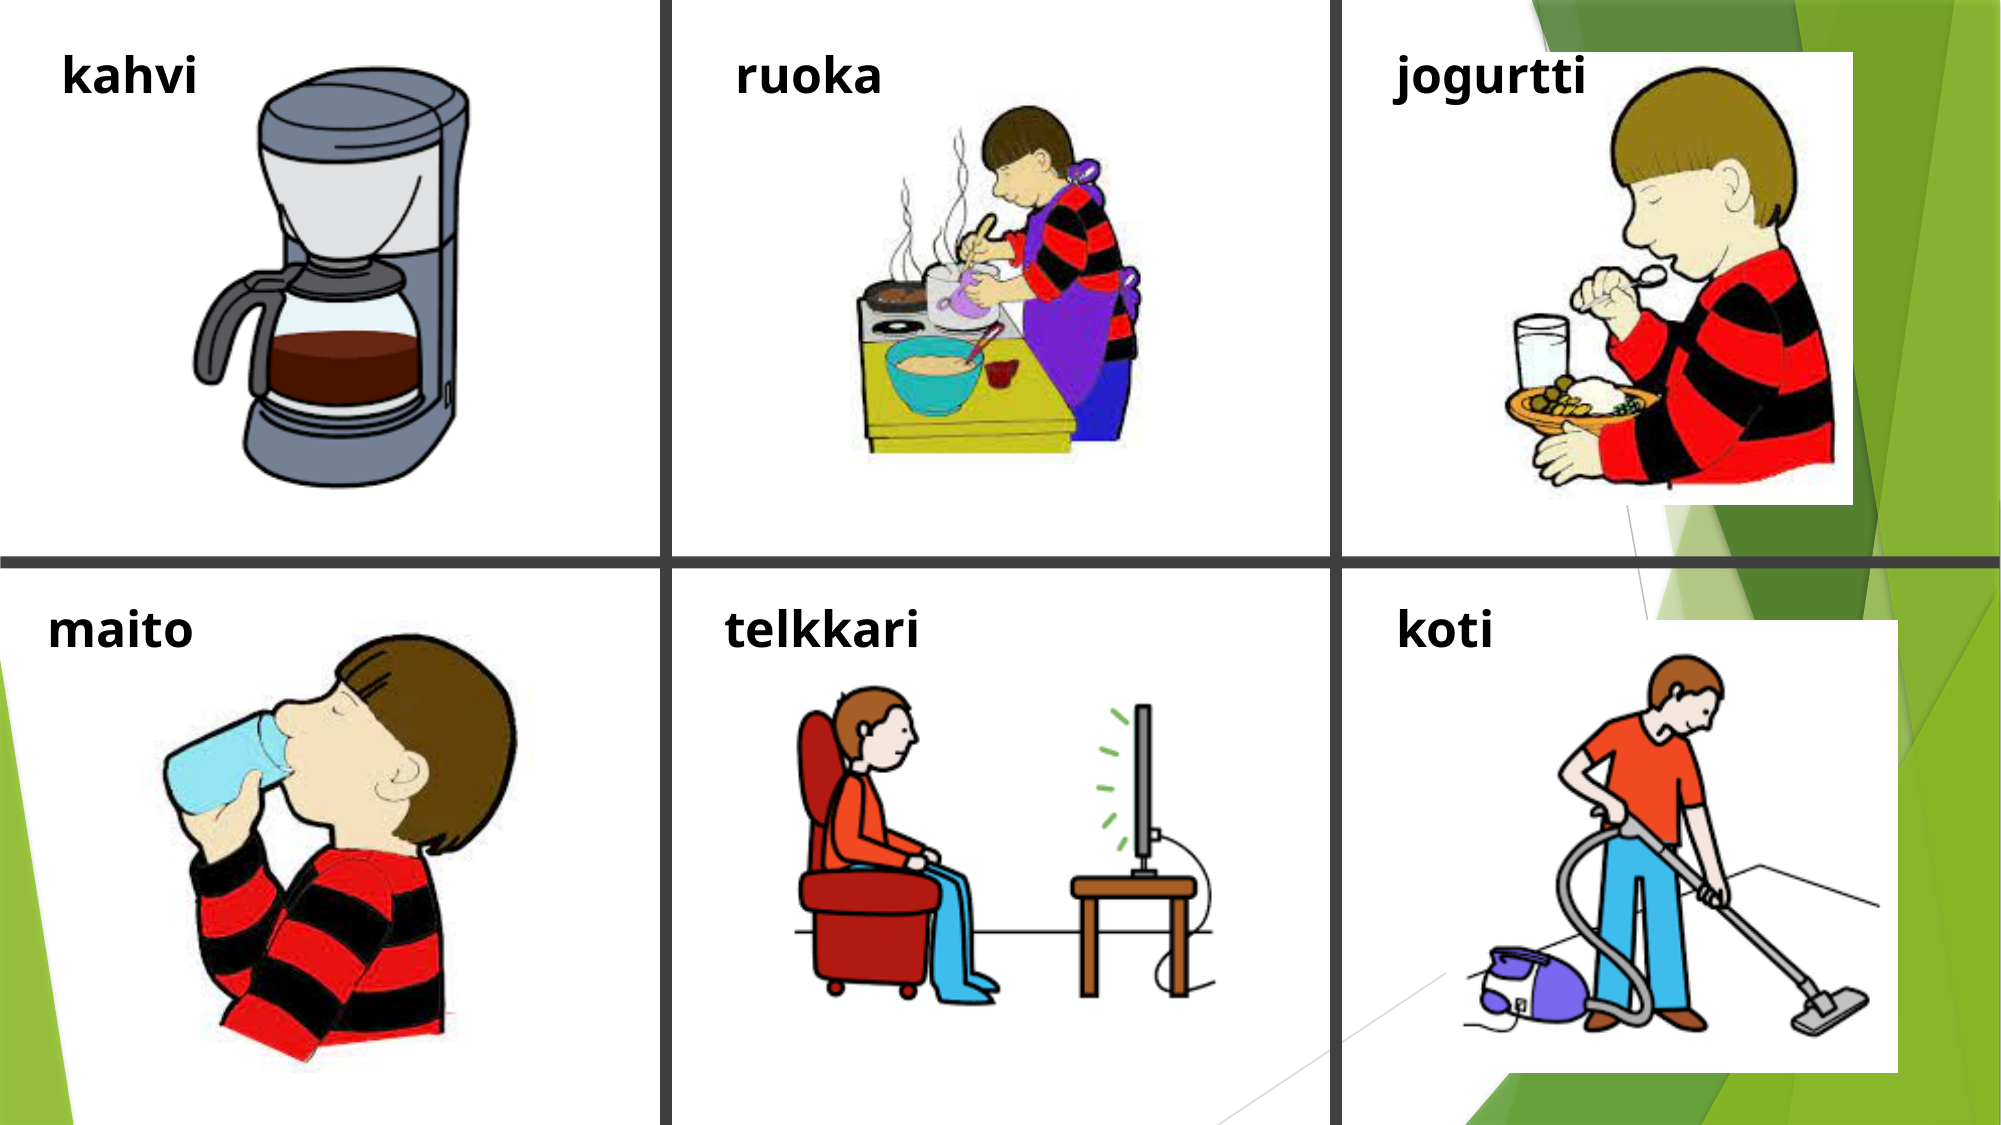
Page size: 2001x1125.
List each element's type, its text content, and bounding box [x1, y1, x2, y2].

picture [140, 620, 537, 1073]
text_box [658, 0, 674, 555]
picture [1490, 52, 1854, 505]
text_box koti [1381, 590, 1625, 666]
text_box telkkari [709, 590, 967, 666]
picture [779, 620, 1232, 1073]
text_box [1328, 0, 1344, 555]
text_box jogurtti [1381, 36, 1616, 112]
picture [720, 92, 1280, 465]
text_box ruoka [720, 36, 958, 92]
picture [1445, 620, 1899, 1073]
text_box maito [32, 590, 299, 666]
text_box [1328, 570, 1344, 1125]
text_box [658, 570, 674, 1125]
text_box kahvi [46, 36, 230, 112]
picture [105, 52, 558, 505]
text_box [0, 555, 2000, 570]
